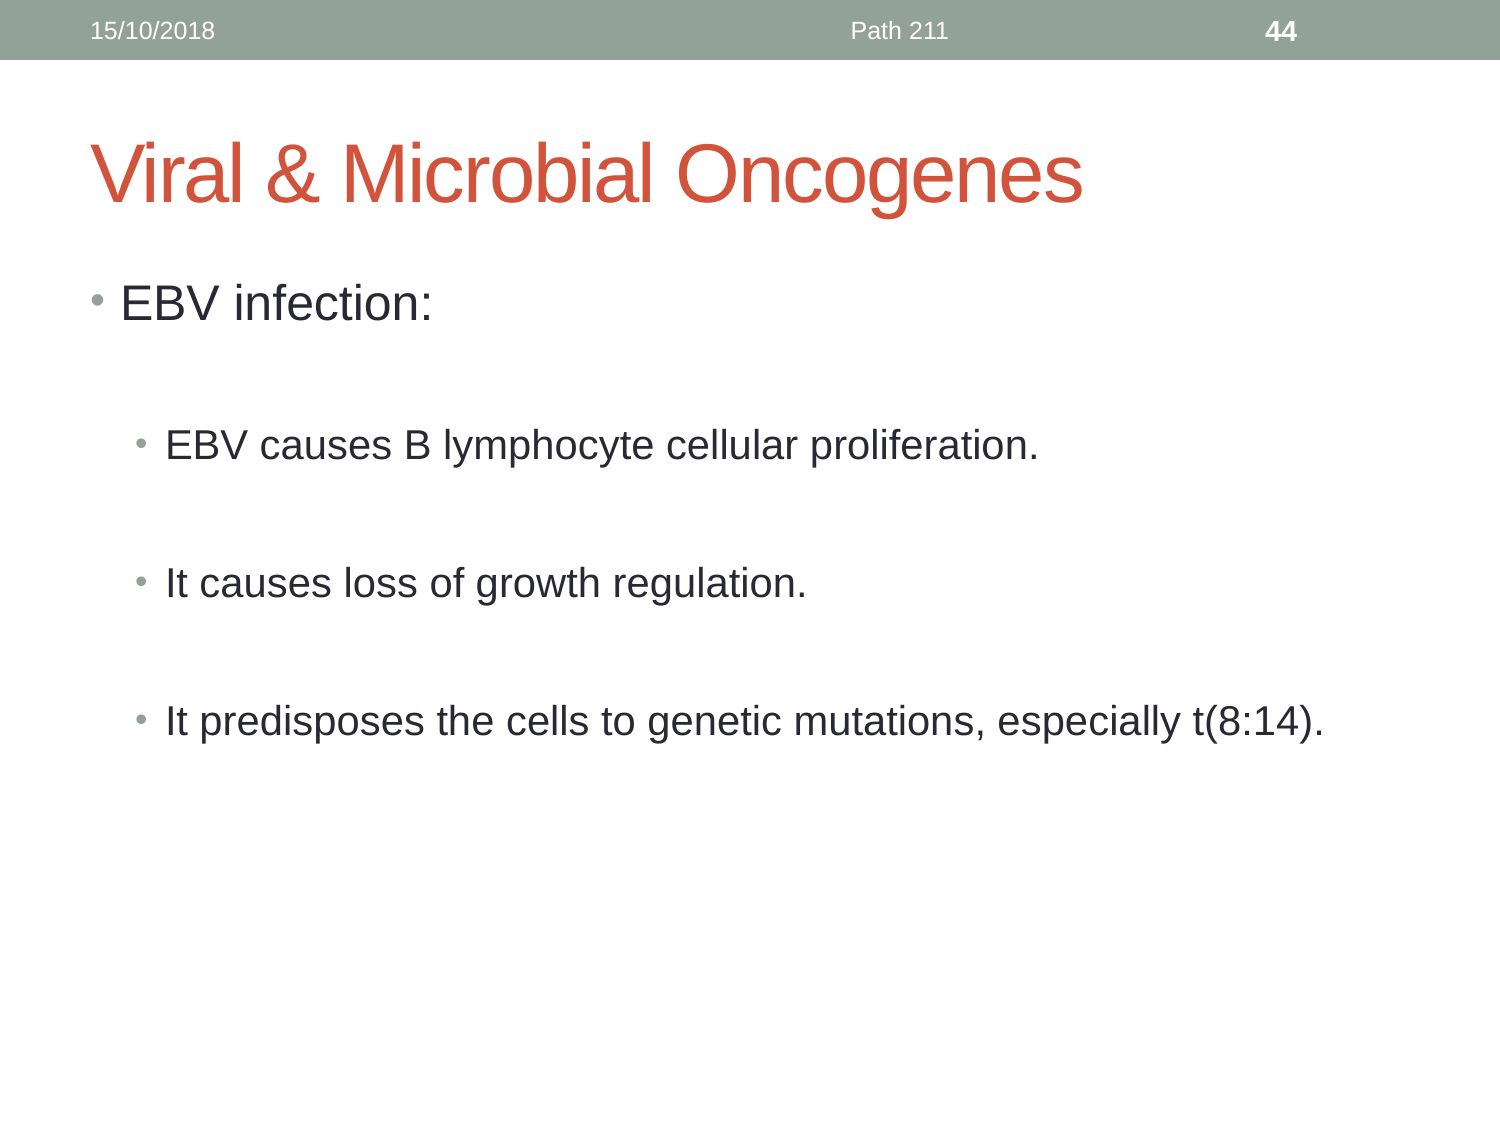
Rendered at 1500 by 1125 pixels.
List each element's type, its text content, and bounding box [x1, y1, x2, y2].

list EBV infection: EBV causes B lymphocyte cellular proliferation. It causes loss of growth regulation. It predisposes the cells to genetic mutations, especially t(8:14). [75, 262, 1425, 1063]
footer Path 211 [562, 3, 1238, 57]
slide_number 44 [1250, 3, 1425, 57]
title Viral & Microbial Oncogenes [75, 87, 1425, 250]
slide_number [75, 3, 550, 57]
